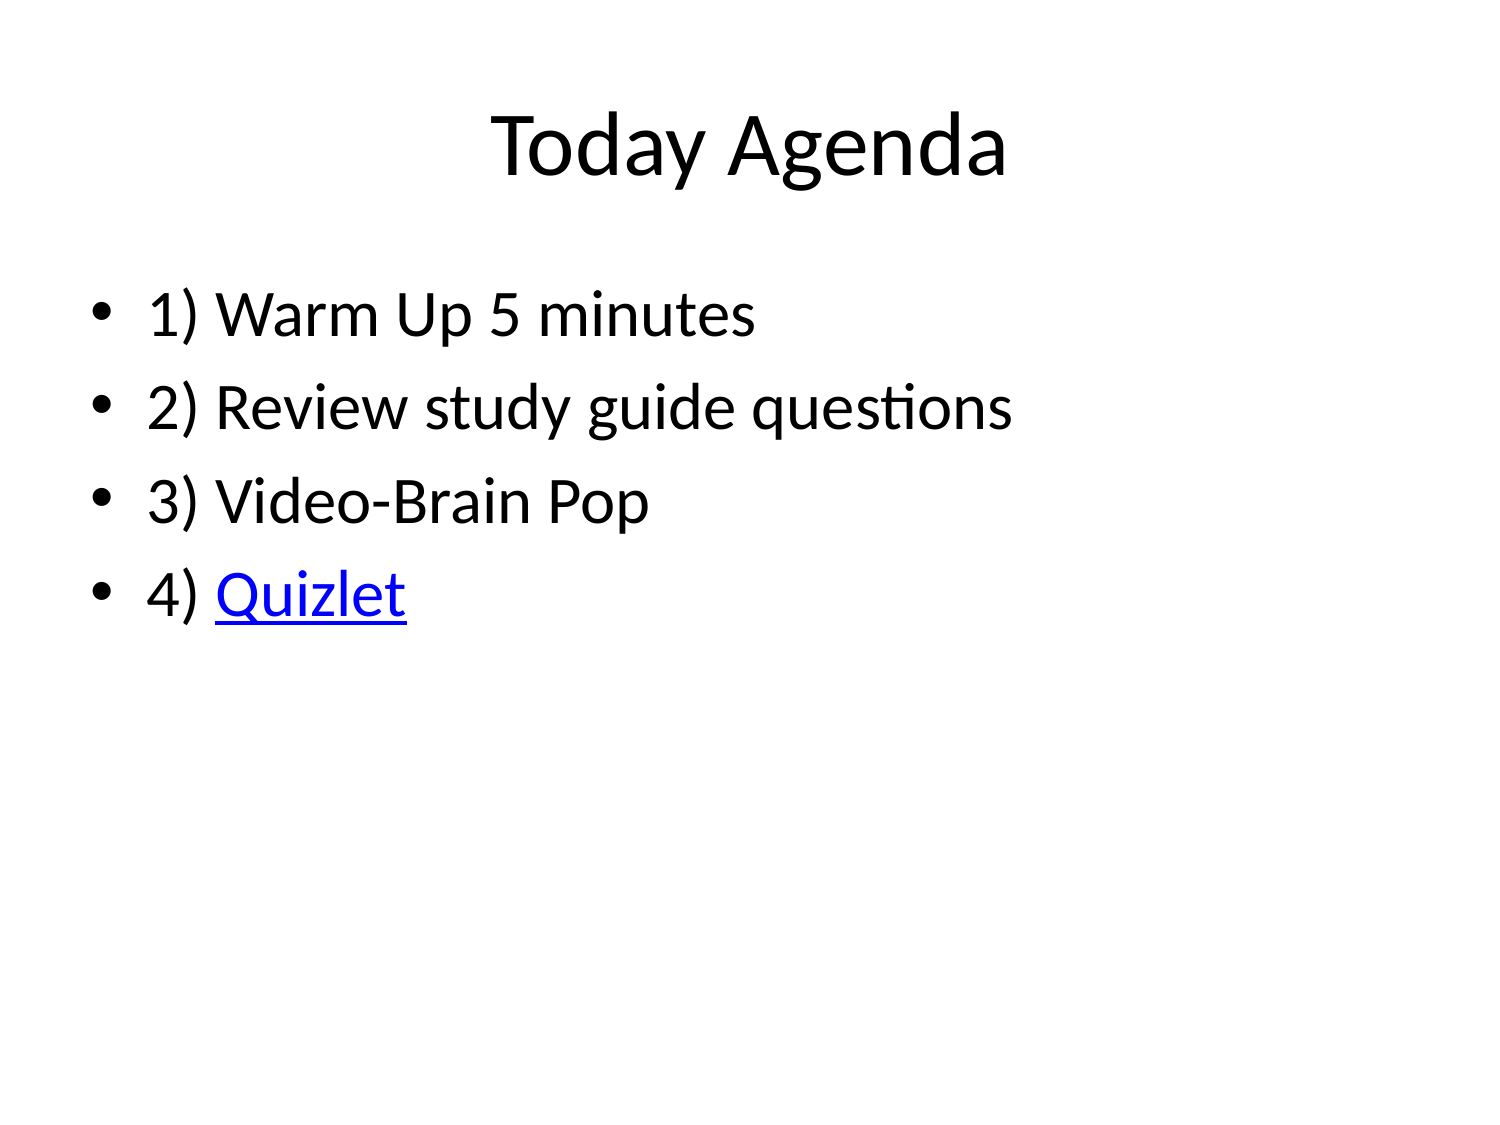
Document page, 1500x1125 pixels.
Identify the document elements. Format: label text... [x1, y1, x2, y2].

title Today Agenda [75, 45, 1425, 233]
list 1) Warm Up 5 minutes 2) Review study guide questions 3) Video-Brain Pop 4) Quizlet [75, 262, 1425, 1005]
